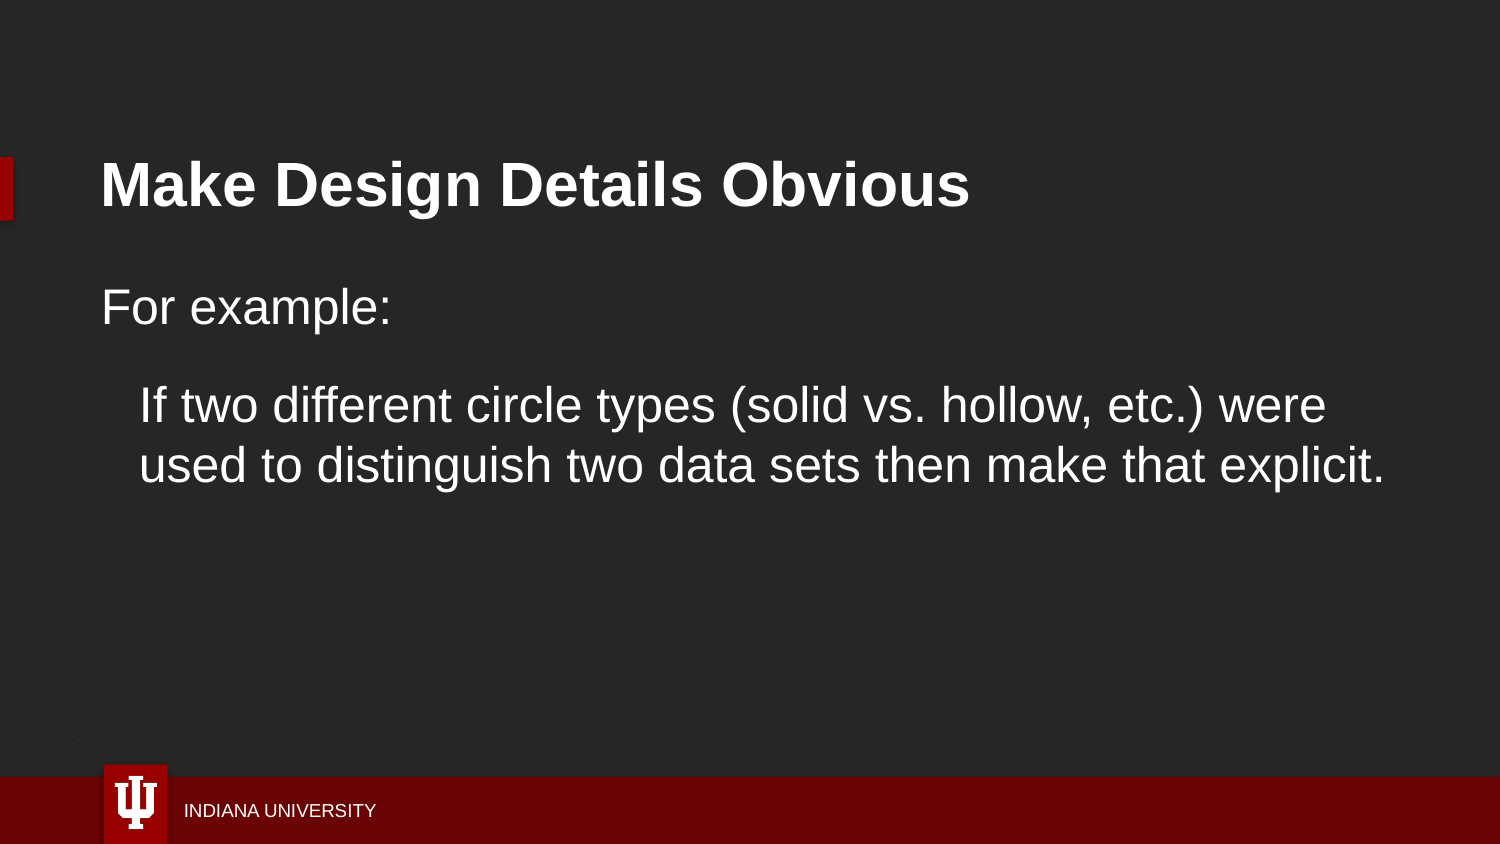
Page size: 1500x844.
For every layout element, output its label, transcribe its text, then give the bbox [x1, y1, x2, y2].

subtitle For example: If two different circle types (solid vs. hollow, etc.) were used to distinguish two data sets then make that explicit. [85, 267, 1445, 730]
title Make Design Details Obvious [85, 124, 1399, 240]
picture [79, 740, 192, 844]
